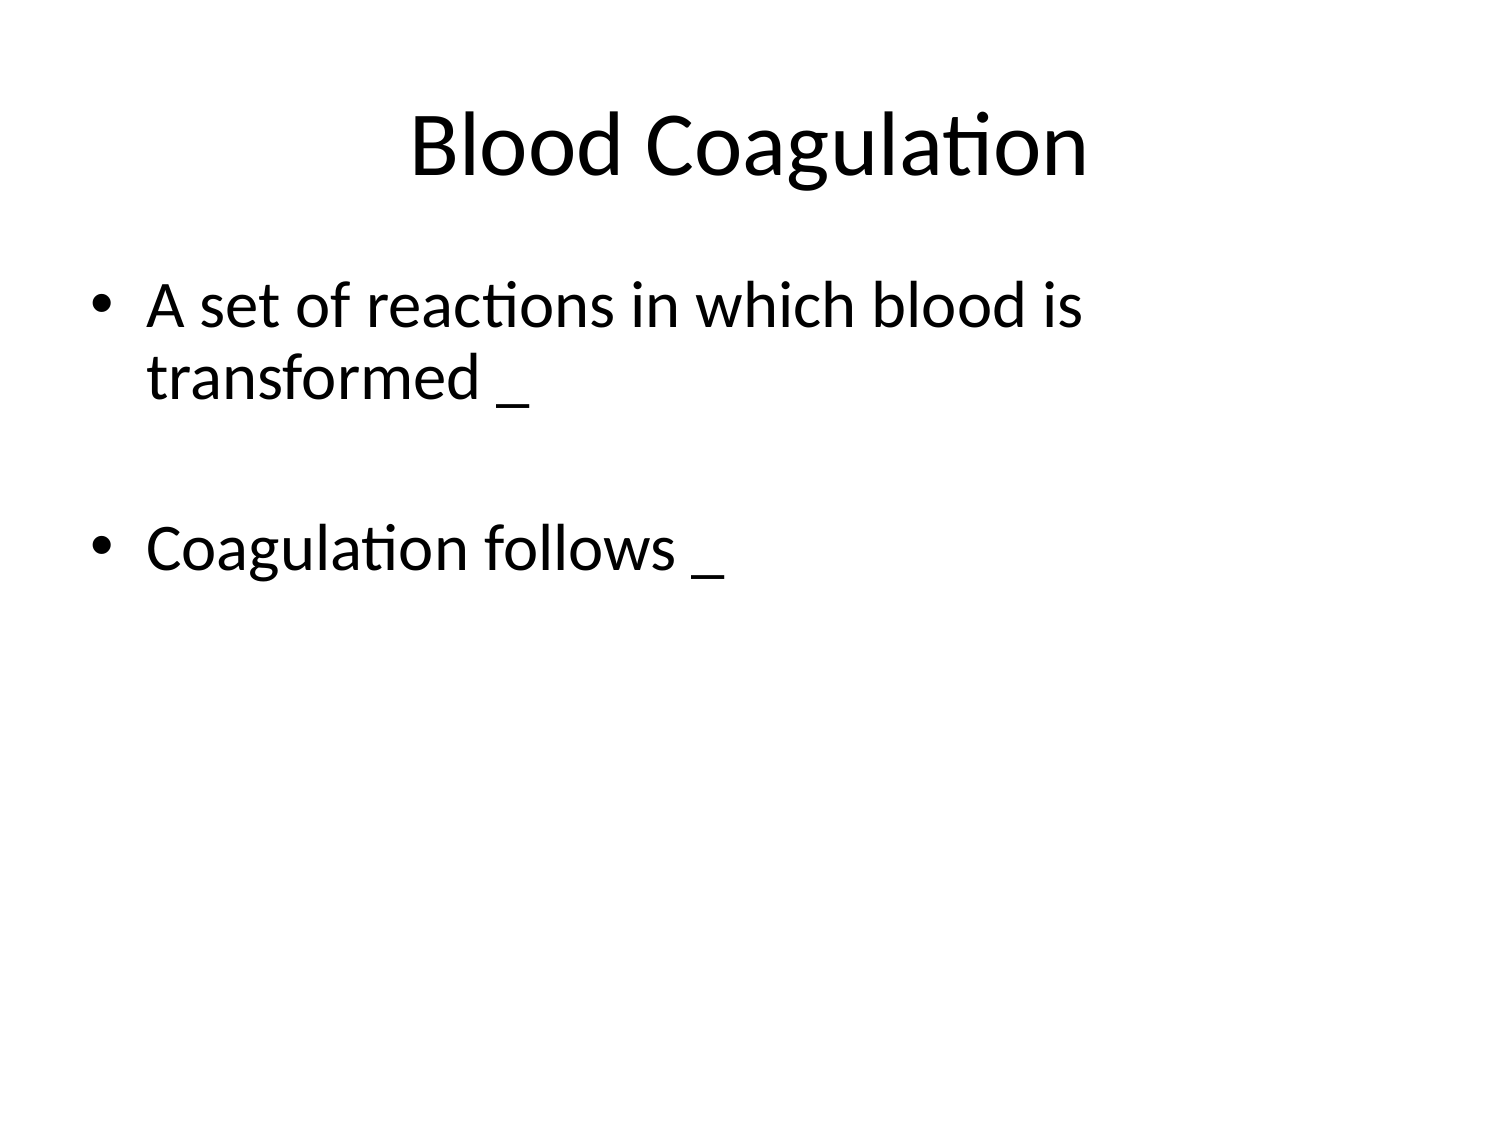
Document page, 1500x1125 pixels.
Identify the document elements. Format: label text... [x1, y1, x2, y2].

title Blood Coagulation [75, 45, 1425, 233]
list A set of reactions in which blood is transformed _ Coagulation follows _ [75, 262, 1425, 1005]
